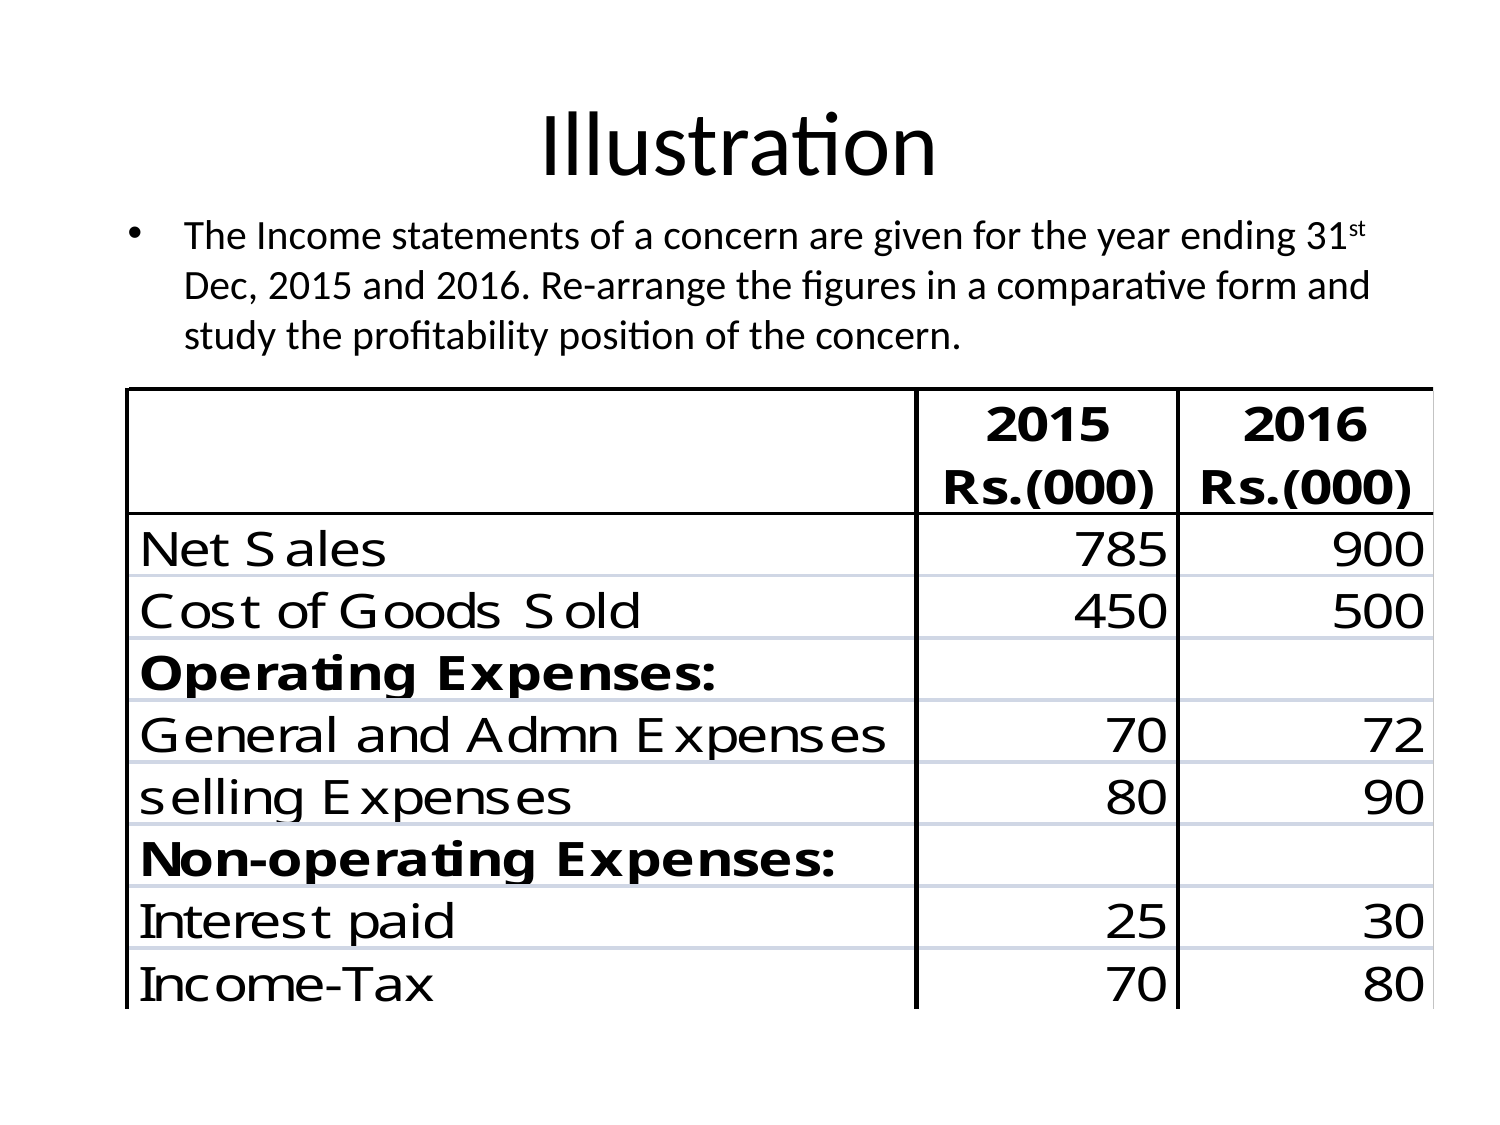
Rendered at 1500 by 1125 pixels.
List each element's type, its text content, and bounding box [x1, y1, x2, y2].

title Illustration [75, 45, 1425, 233]
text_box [124, 387, 1438, 1013]
list The Income statements of a concern are given for the year ending 31st Dec, 2015 and 2016. Re-arrange the figures in a comparative form and study the profitability position of the concern. [112, 200, 1388, 1063]
